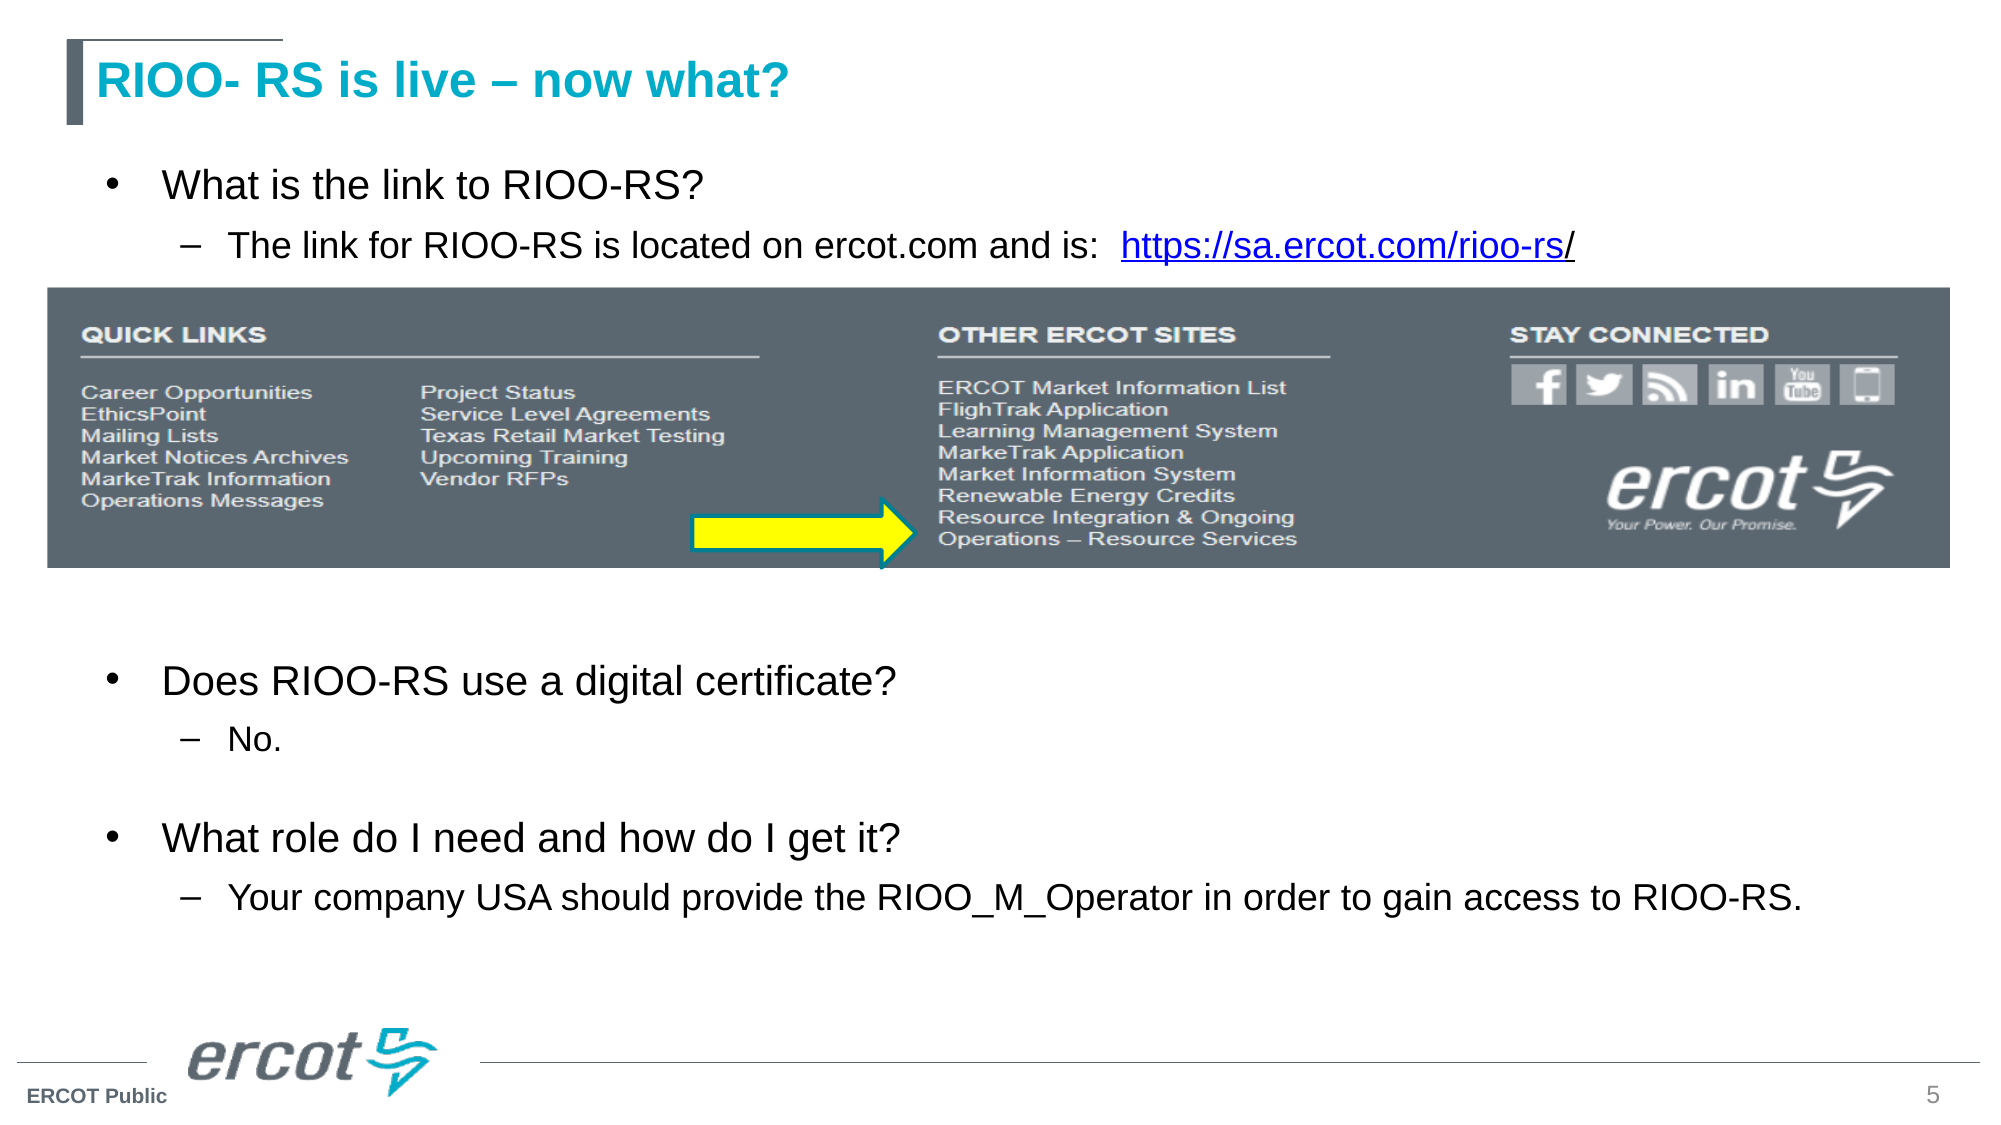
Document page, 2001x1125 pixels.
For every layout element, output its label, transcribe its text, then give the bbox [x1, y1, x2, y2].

picture [47, 284, 1951, 568]
list What is the link to RIOO-RS? The link for RIOO-RS is located on ercot.com and is: https://sa.ercot.com/rioo-rs/ Does RIOO-RS use a digital certificate? No. What role do I need and how do I get it? Your company USA should provide the RIOO_M_Operator in order to gain access to RIOO-RS. [90, 150, 1884, 281]
picture [183, 1025, 442, 1100]
title RIOO- RS is live – now what? [81, 39, 1469, 126]
slide_number 5 [1883, 1076, 1984, 1112]
list What is the link to RIOO-RS? The link for RIOO-RS is located on ercot.com and is: https://sa.ercot.com/rioo-rs/ Does RIOO-RS use a digital certificate? No. What role do I need and how do I get it? Your company USA should provide the RIOO_M_Operator in order to gain access to RIOO-RS. [90, 579, 1884, 1025]
